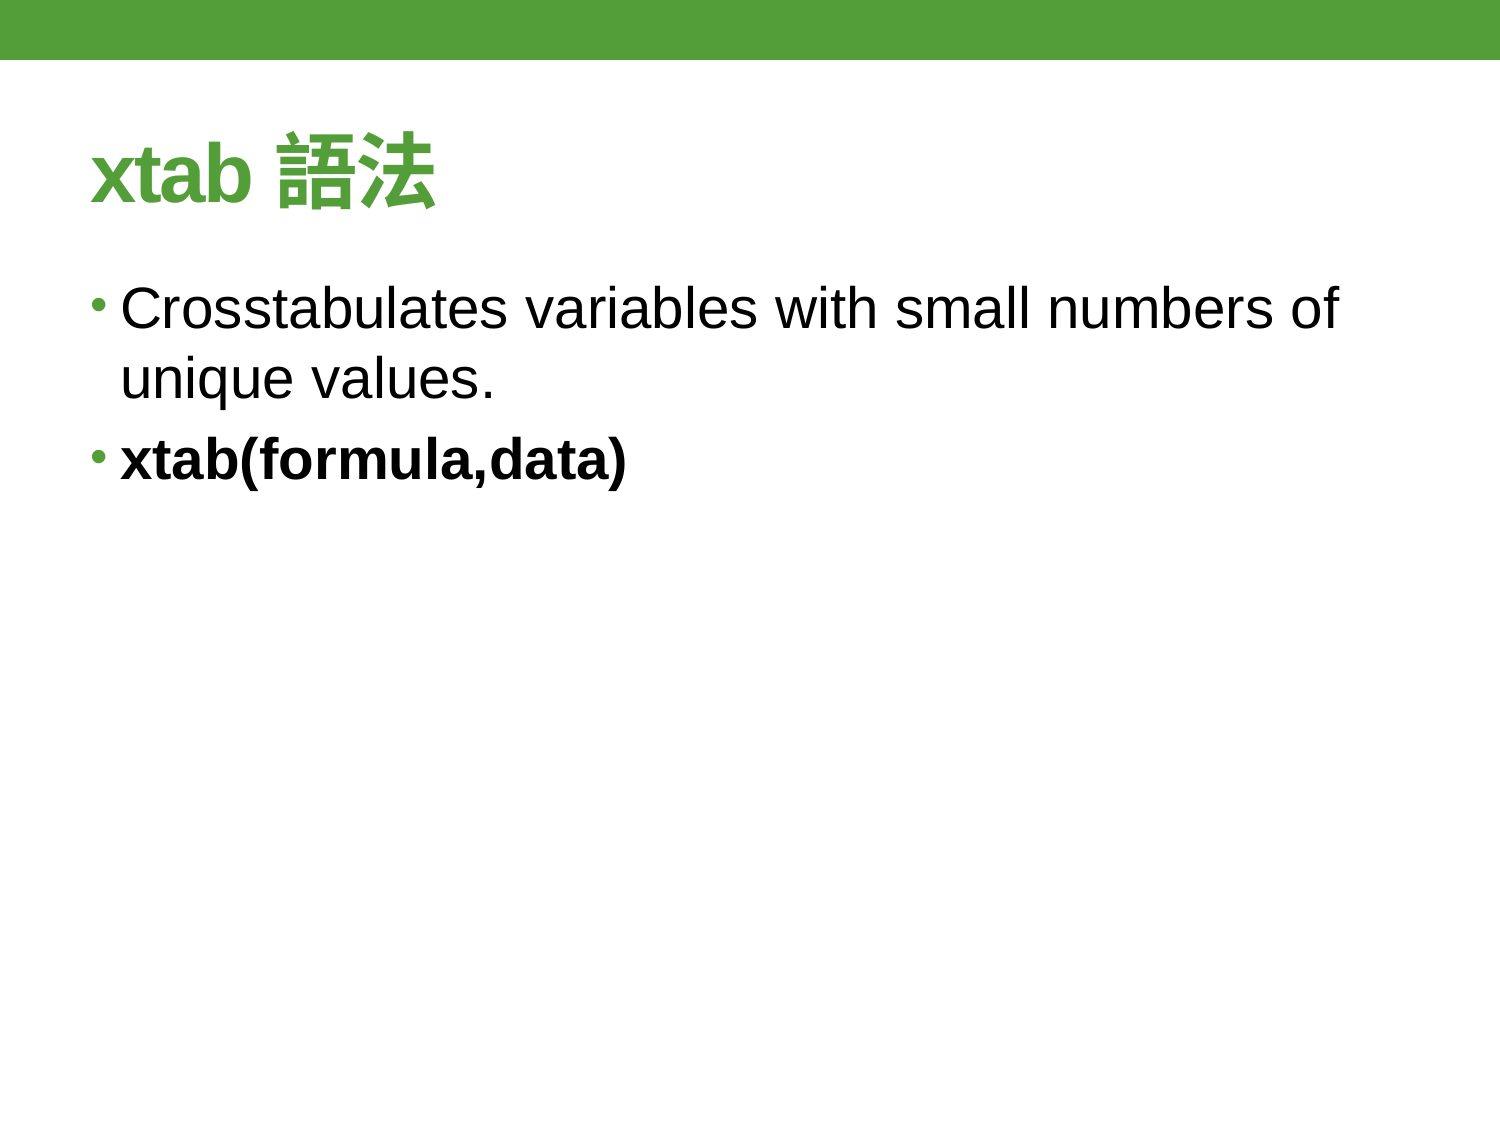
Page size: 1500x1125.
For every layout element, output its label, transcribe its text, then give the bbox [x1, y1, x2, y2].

title xtab語法 [75, 87, 1425, 250]
list Crosstabulates variables with small numbers of unique values. xtab(formula,data) [75, 262, 1425, 1063]
